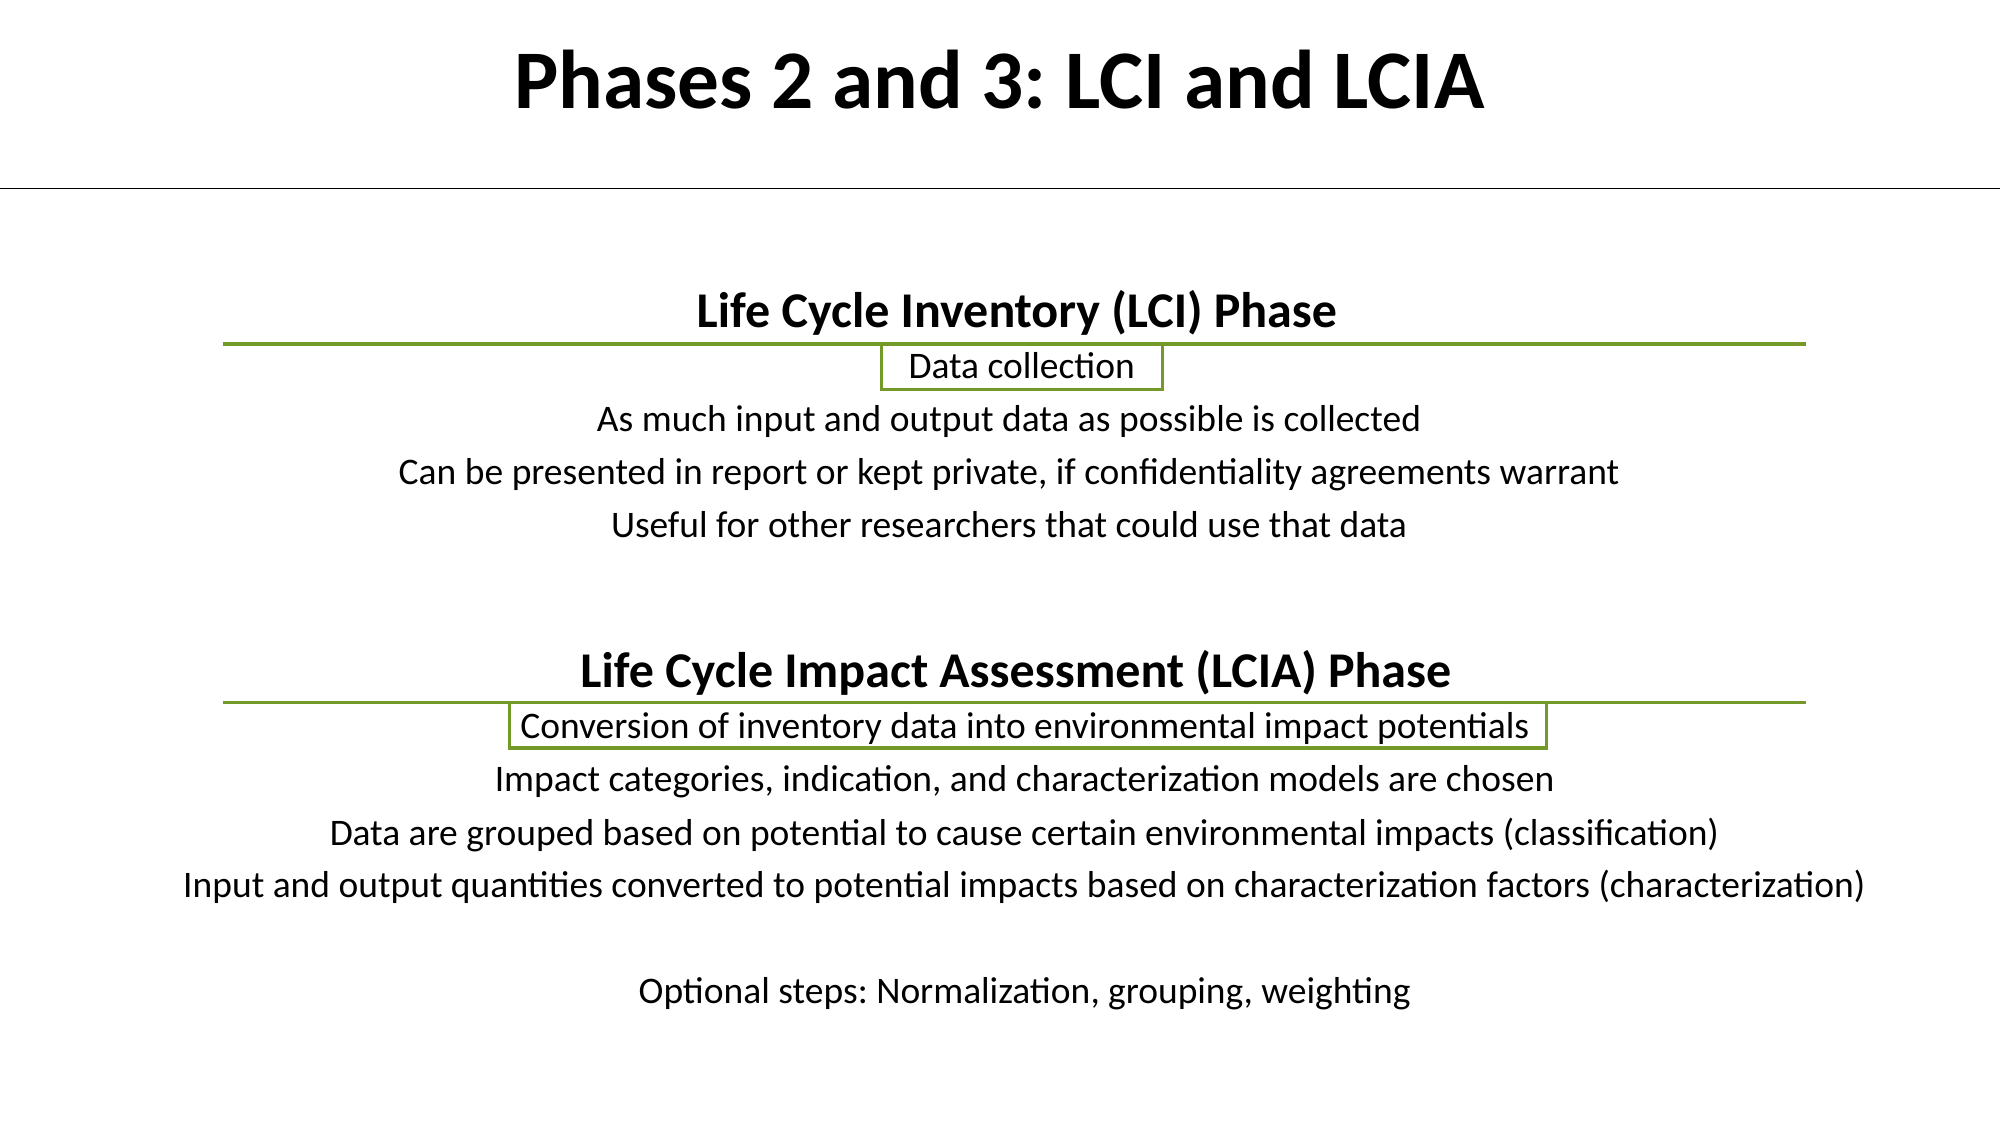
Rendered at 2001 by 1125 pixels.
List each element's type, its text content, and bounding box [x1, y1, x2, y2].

text_box [880, 345, 1164, 391]
text_box [508, 703, 1548, 749]
text_box Life Cycle Inventory (LCI) Phase Data collection As much input and output data as possible is collected Can be presented in report or kept private, if confidentiality agreements warrant Useful for other researchers that could use that data [164, 276, 1855, 588]
title Phases 2 and 3: LCI and LCIA [344, 0, 1656, 184]
text_box Life Cycle Impact Assessment (LCIA) Phase Conversion of inventory data into environmental impact potentials Impact categories, indication, and characterization models are chosen Data are grouped based on potential to cause certain environmental impacts (classification) Input and output quantities converted to potential impacts based on characterization factors (characterization) Optional steps: Normalization, grouping, weighting [112, 636, 1905, 1050]
